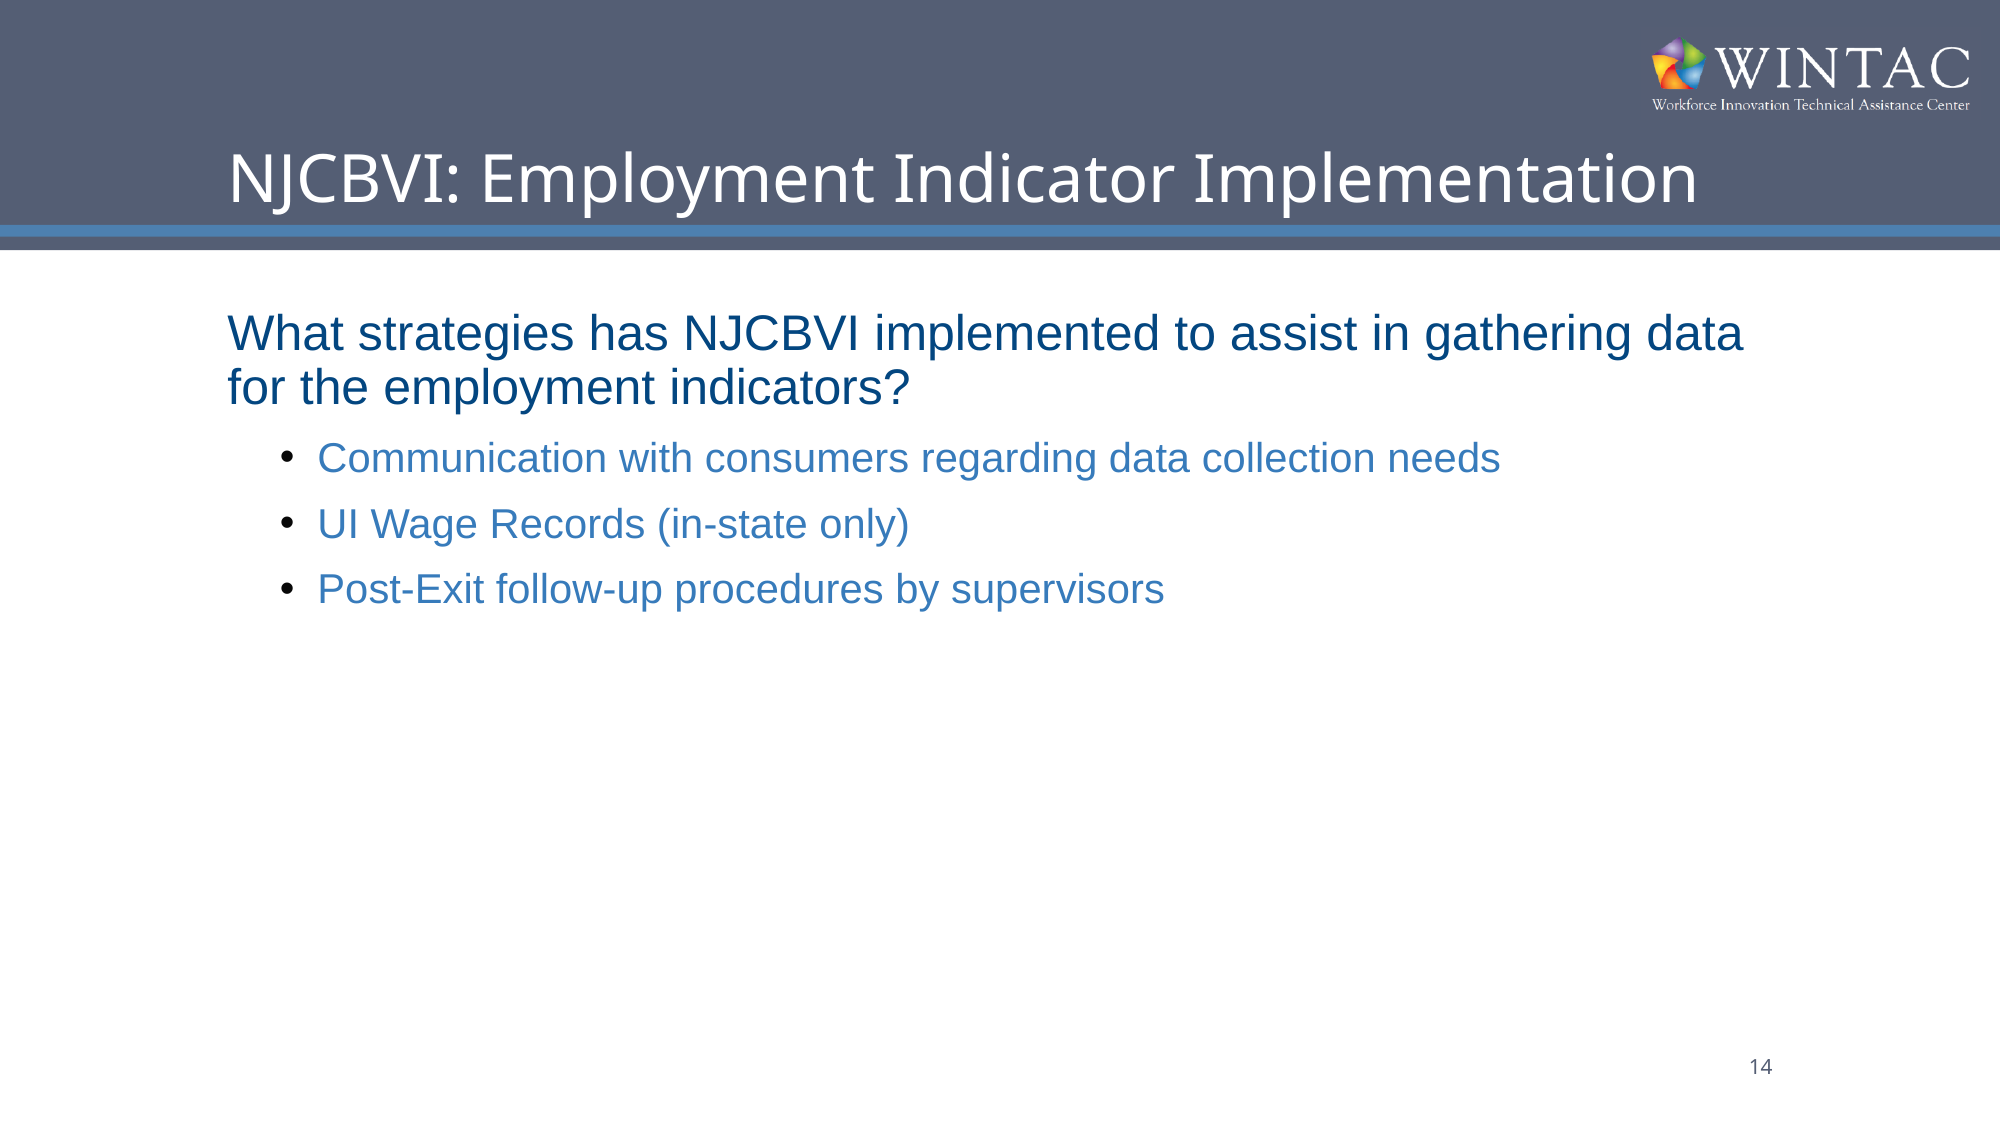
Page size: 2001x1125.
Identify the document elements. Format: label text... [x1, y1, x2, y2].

picture [1641, 27, 1981, 120]
slide_number 14 [1562, 1045, 1788, 1091]
title NJCBVI: Employment Indicator Implementation [212, 54, 1788, 225]
list What strategies has NJCBVI implemented to assist in gathering data for the employment indicators? Communication with consumers regarding data collection needs UI Wage Records (in-state only) Post-Exit follow-up procedures by supervisors [212, 299, 1788, 1013]
